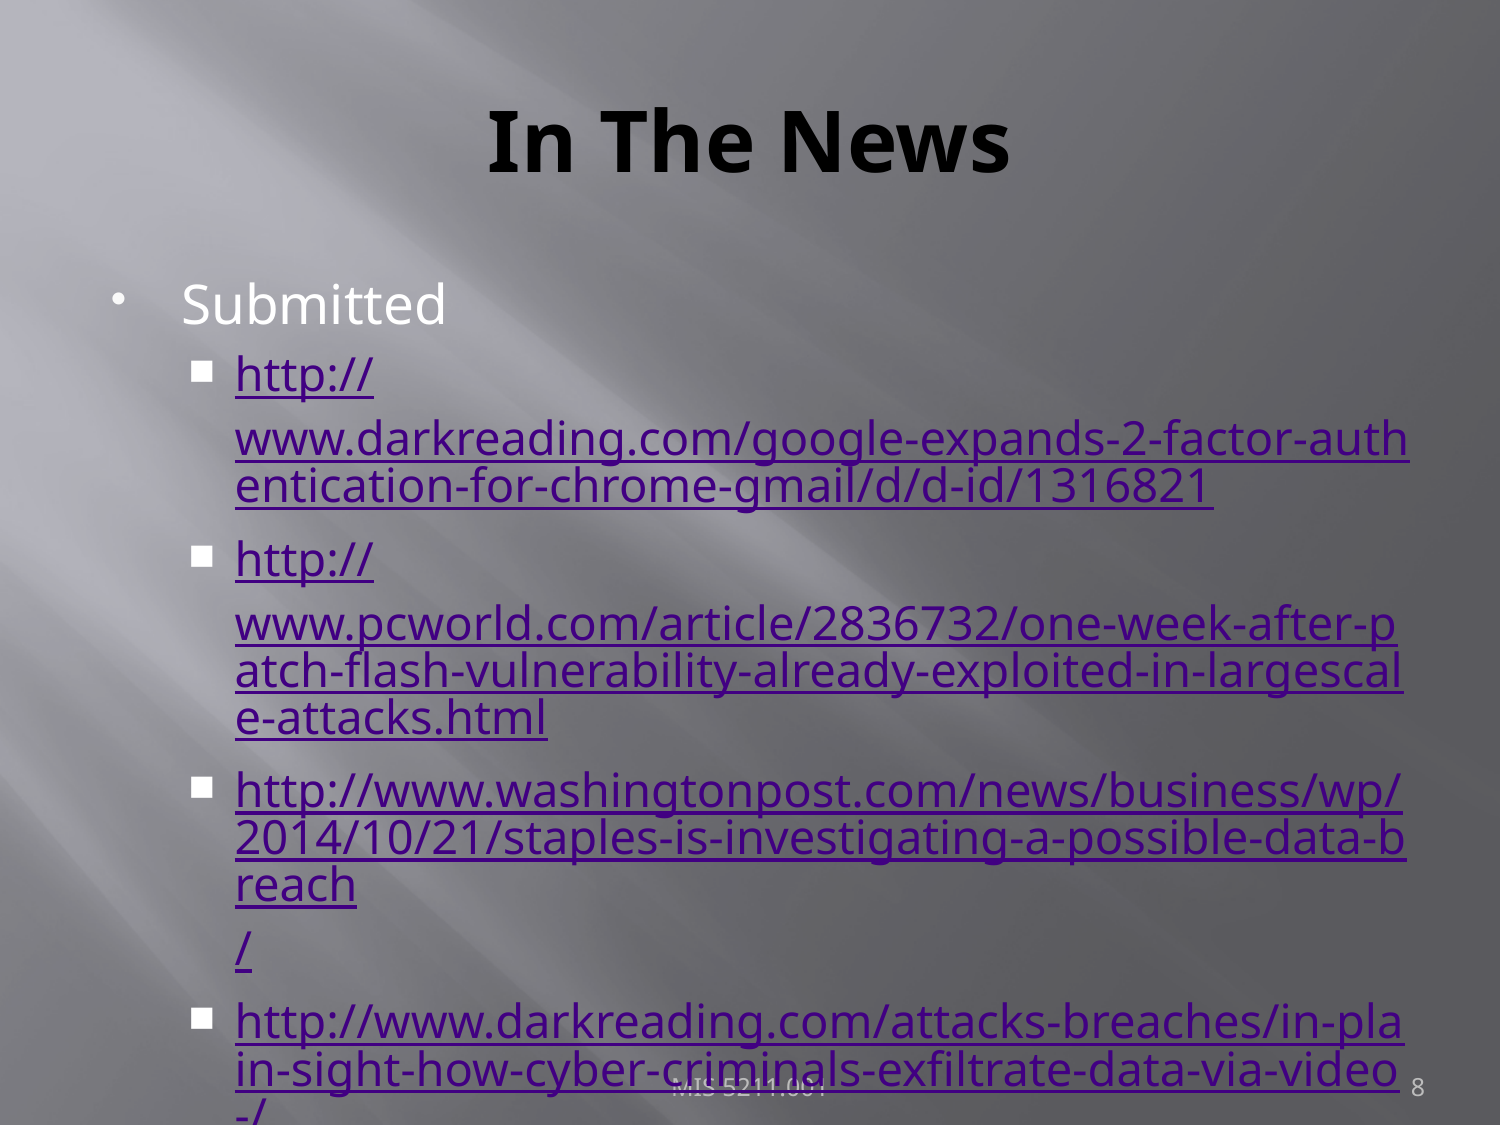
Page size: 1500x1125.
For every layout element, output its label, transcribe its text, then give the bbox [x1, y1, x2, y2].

footer MIS 5211.001 [512, 1052, 988, 1113]
title In The News [75, 45, 1425, 233]
list Submitted http://www.darkreading.com/google-expands-2-factor-authentication-for-chrome-gmail/d/d-id/1316821 http://www.pcworld.com/article/2836732/one-week-after-patch-flash-vulnerability-already-exploited-in-largescale-attacks.html http://www.washingtonpost.com/news/business/wp/2014/10/21/staples-is-investigating-a-possible-data-breach/ http://www.darkreading.com/attacks-breaches/in-plain-sight-how-cyber-criminals-exfiltrate-data-via-video-/a/d-id/1316725 https://uk.news.yahoo.com/staples-alert-card-theft-hack-attack-123510760--finance.html#yhPw4Ke [75, 262, 1425, 1035]
slide_number 8 [1299, 1052, 1425, 1113]
